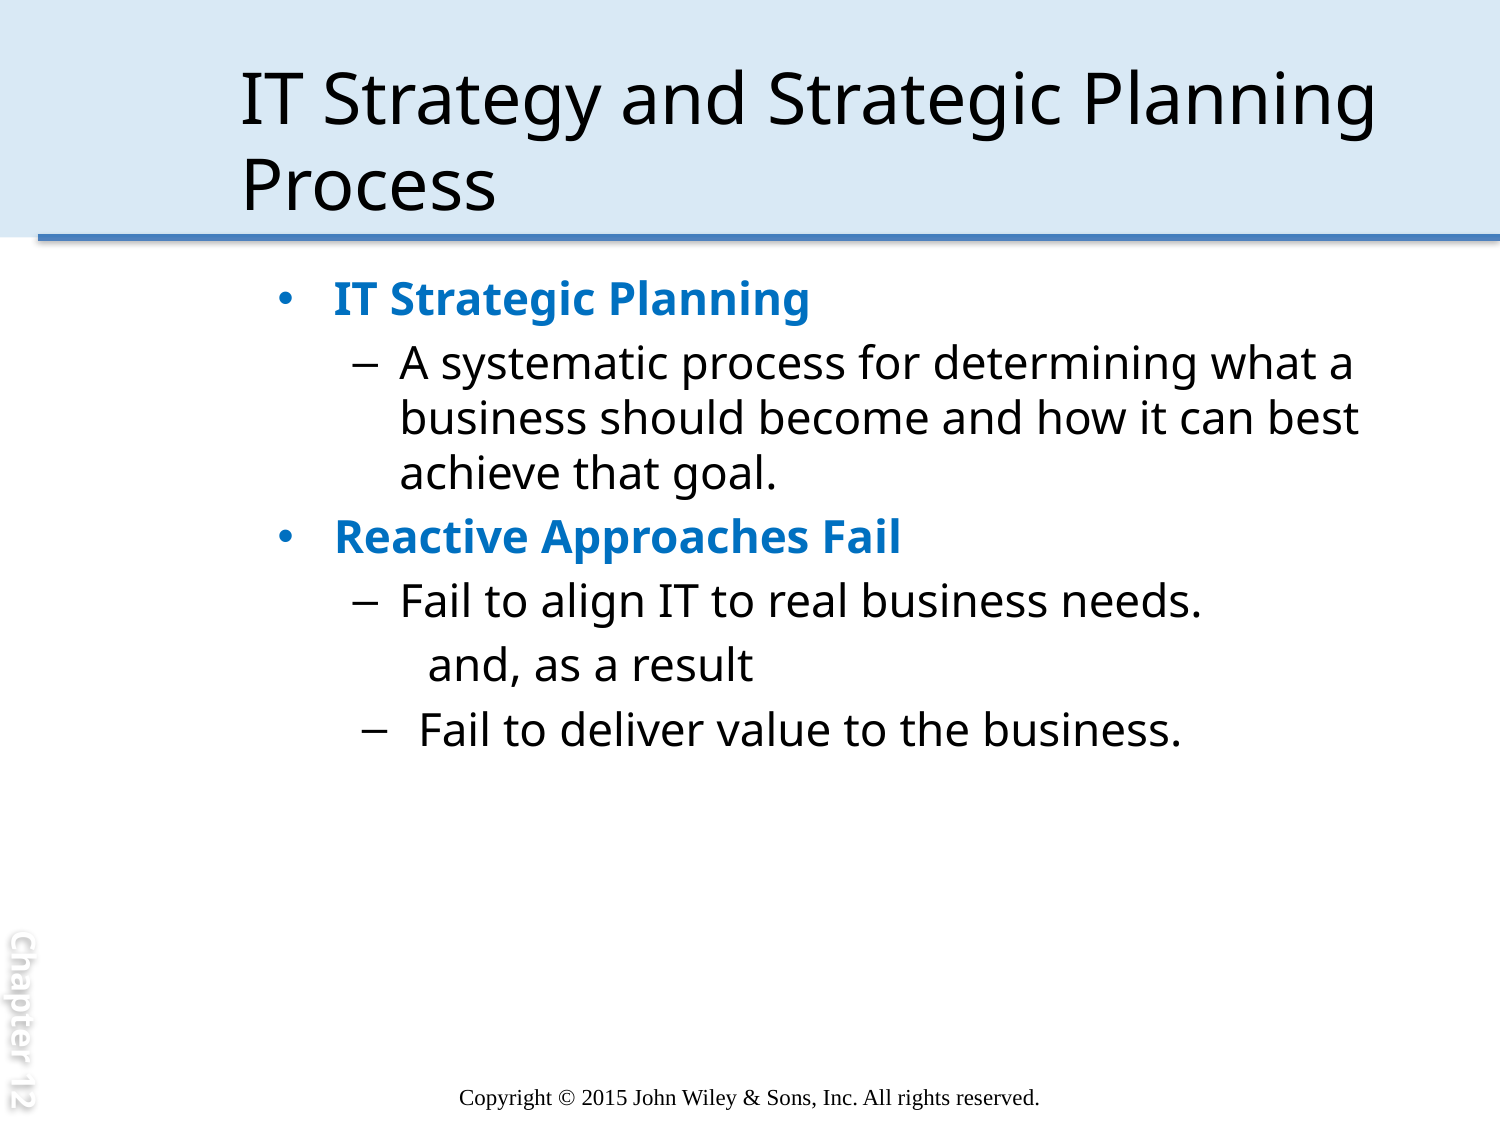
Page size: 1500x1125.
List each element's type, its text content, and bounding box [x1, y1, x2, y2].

list Chapter 12 [0, 0, 50, 1125]
title IT Strategy and Strategic Planning Process [225, 45, 1425, 233]
list IT Strategic Planning A systematic process for determining what a business should become and how it can best achieve that goal. Reactive Approaches Fail Fail to align IT to real business needs. and, as a result Fail to deliver value to the business. [262, 262, 1425, 1005]
